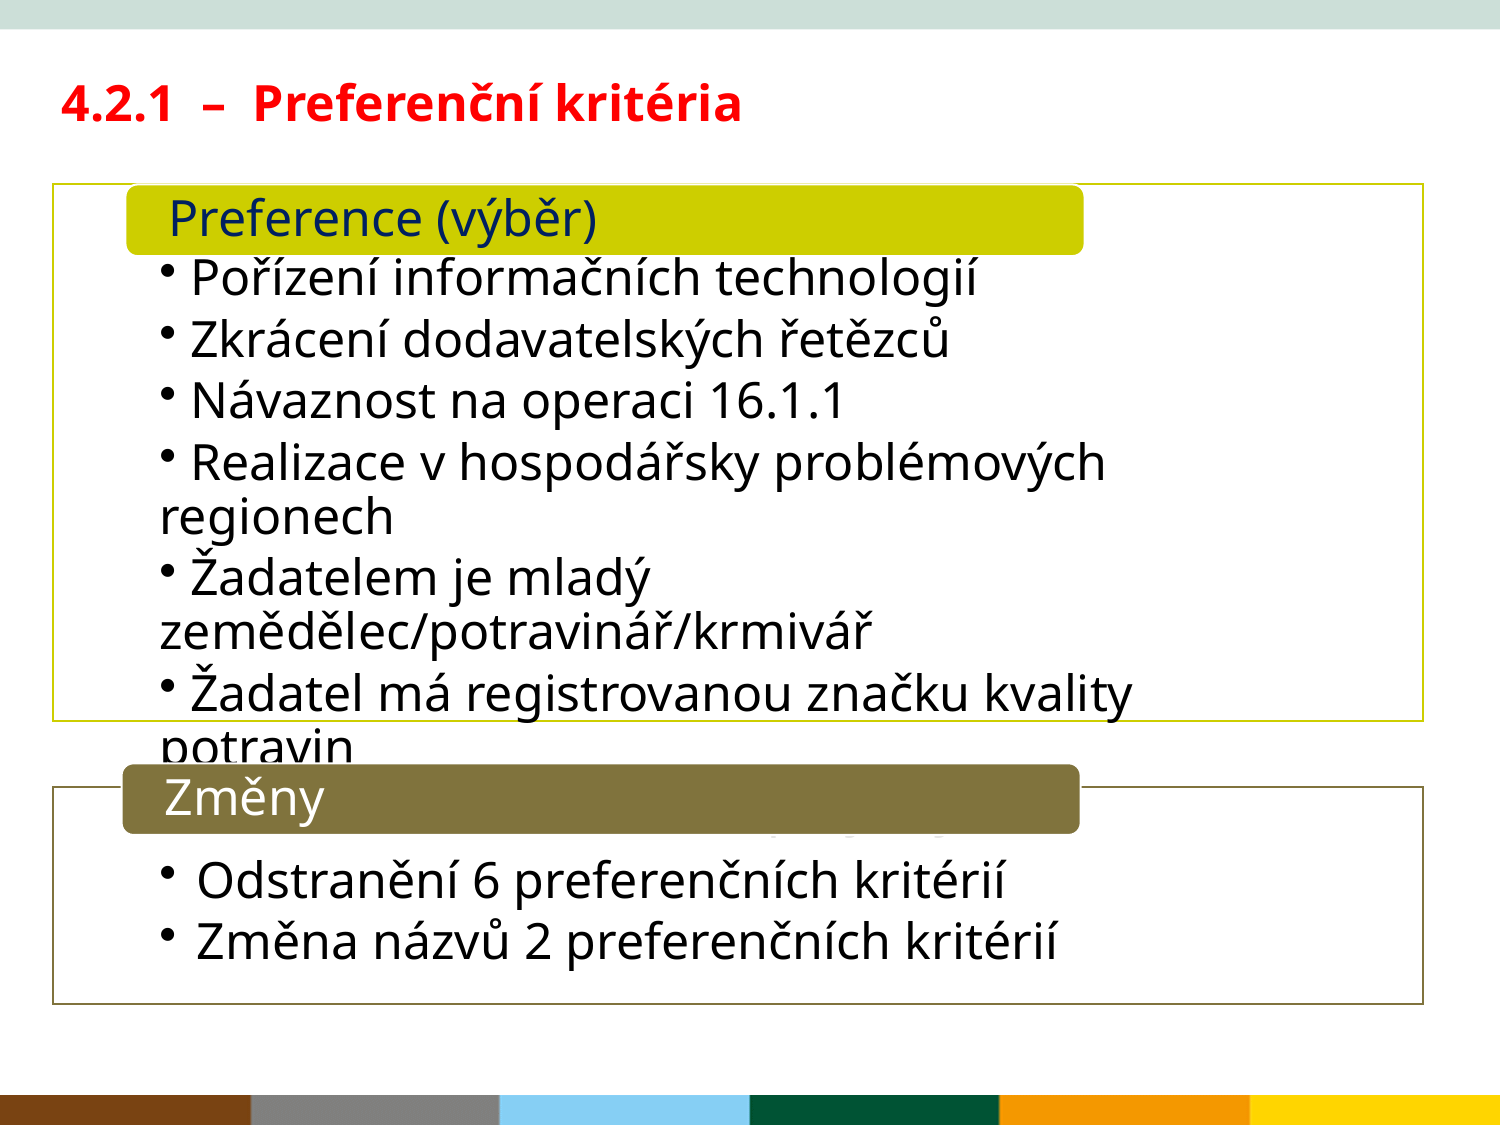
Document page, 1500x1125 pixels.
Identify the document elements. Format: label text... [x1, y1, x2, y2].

picture [0, 1095, 1500, 1125]
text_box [52, 184, 1424, 1006]
title 4.2.1 – Preferenční kritéria [41, 56, 905, 146]
text_box [0, 0, 1500, 30]
